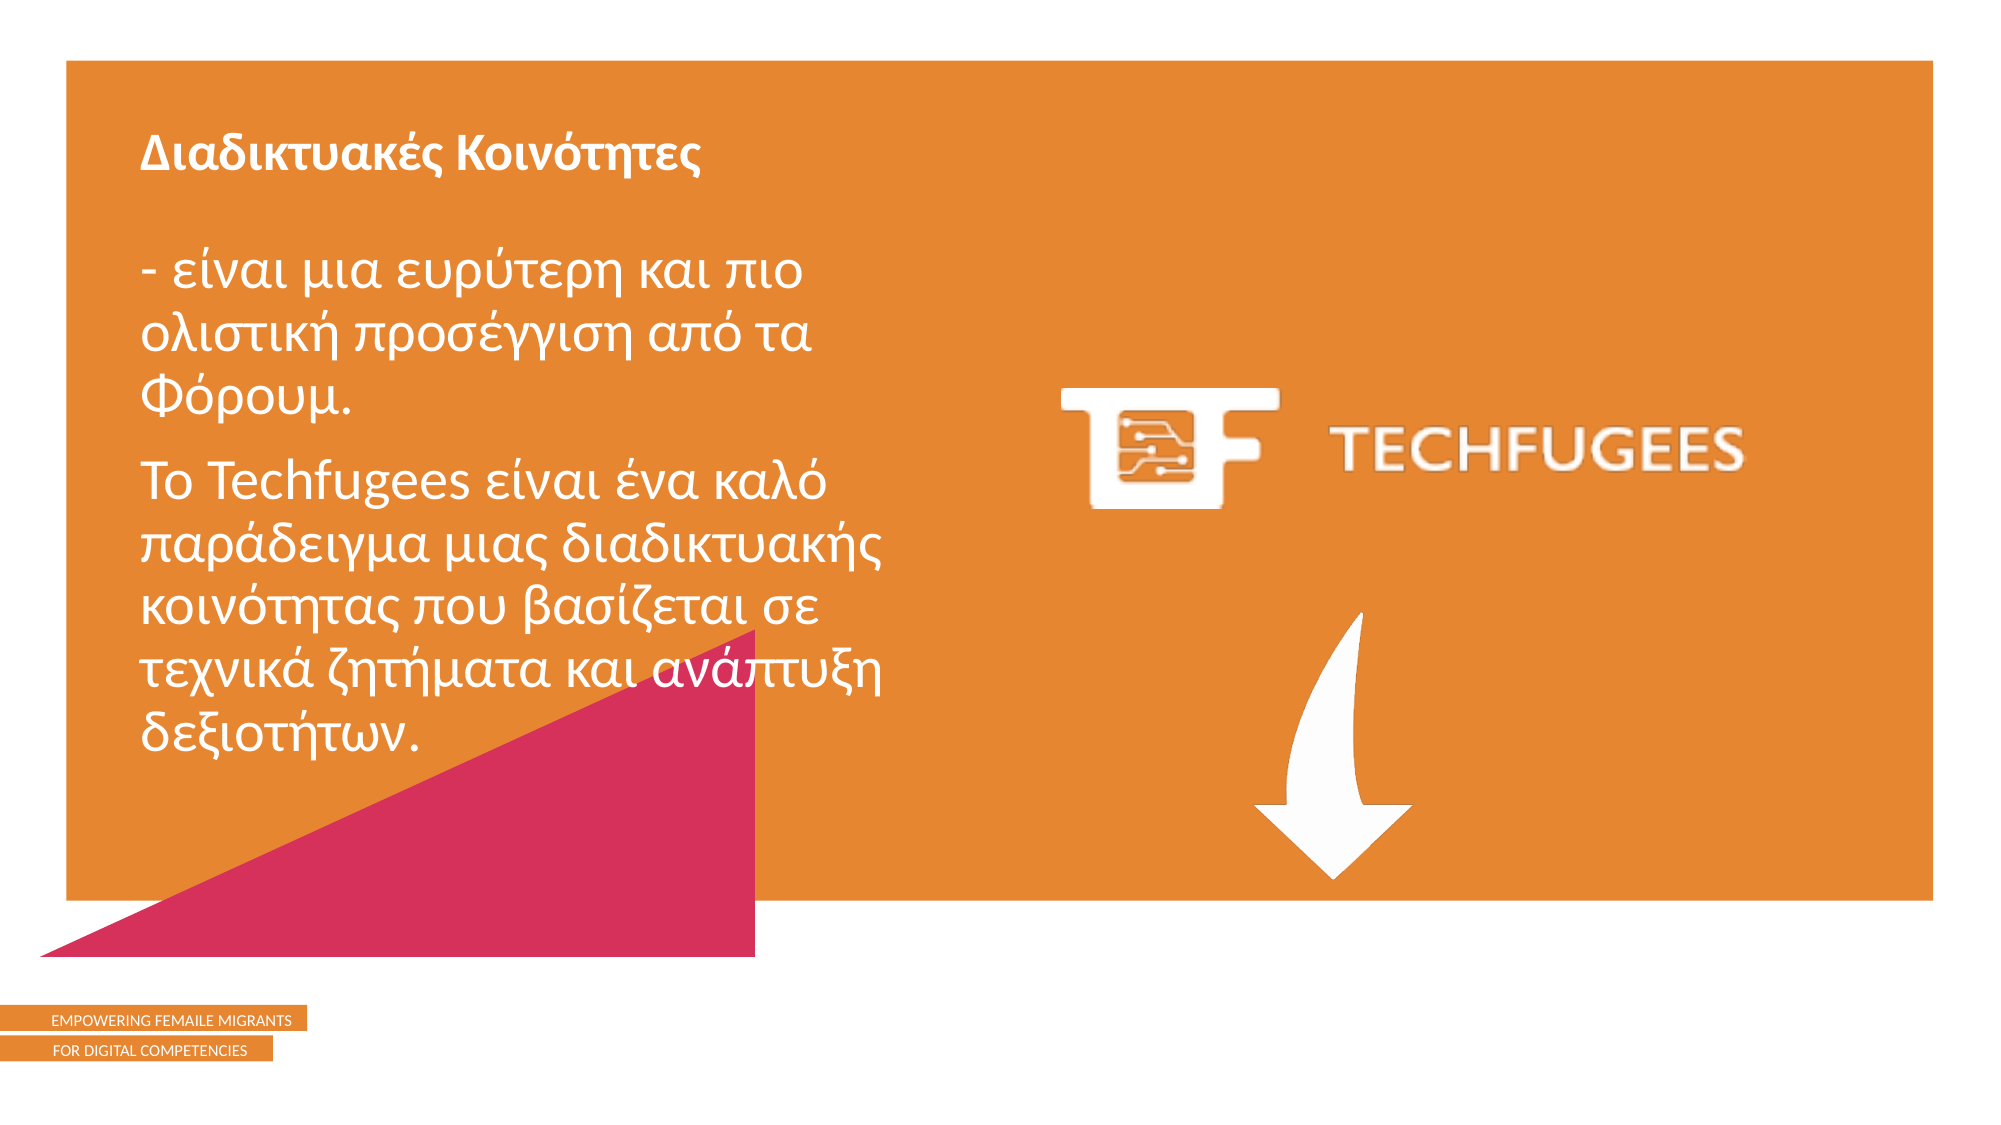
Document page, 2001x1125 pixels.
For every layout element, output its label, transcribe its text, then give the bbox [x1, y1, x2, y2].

picture [1181, 593, 1485, 899]
picture [1061, 388, 1747, 510]
text_box - είναι μια ευρύτερη και πιο ολιστική προσέγγιση από τα Φόρουμ. Το Techfugees είναι ένα καλό παράδειγμα μιας διαδικτυακής κοινότητας που βασίζεται σε τεχνικά ζητήματα και ανάπτυξη δεξιοτήτων. [125, 230, 939, 427]
text_box Διαδικτυακές Κοινότητες [125, 116, 876, 230]
